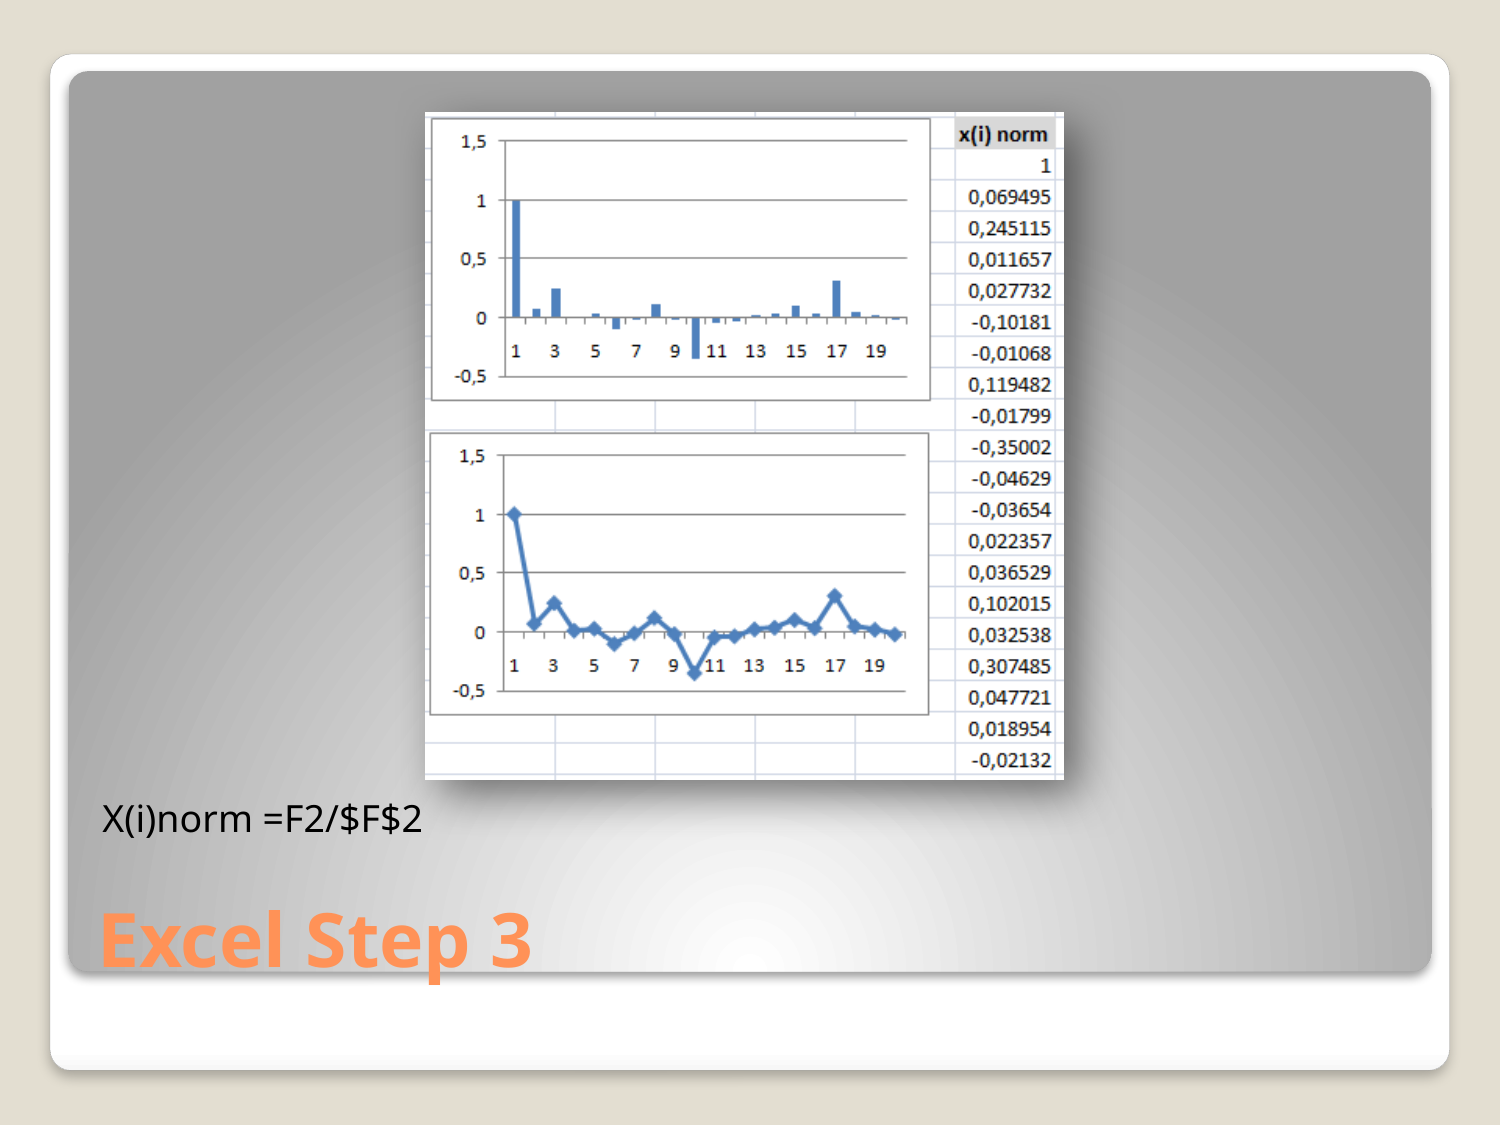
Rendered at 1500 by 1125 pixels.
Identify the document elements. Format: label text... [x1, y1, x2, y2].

text_box X(i)norm =F2/$F$2 [87, 787, 1425, 848]
title Excel Step 3 [82, 817, 1425, 990]
picture [424, 112, 1065, 780]
